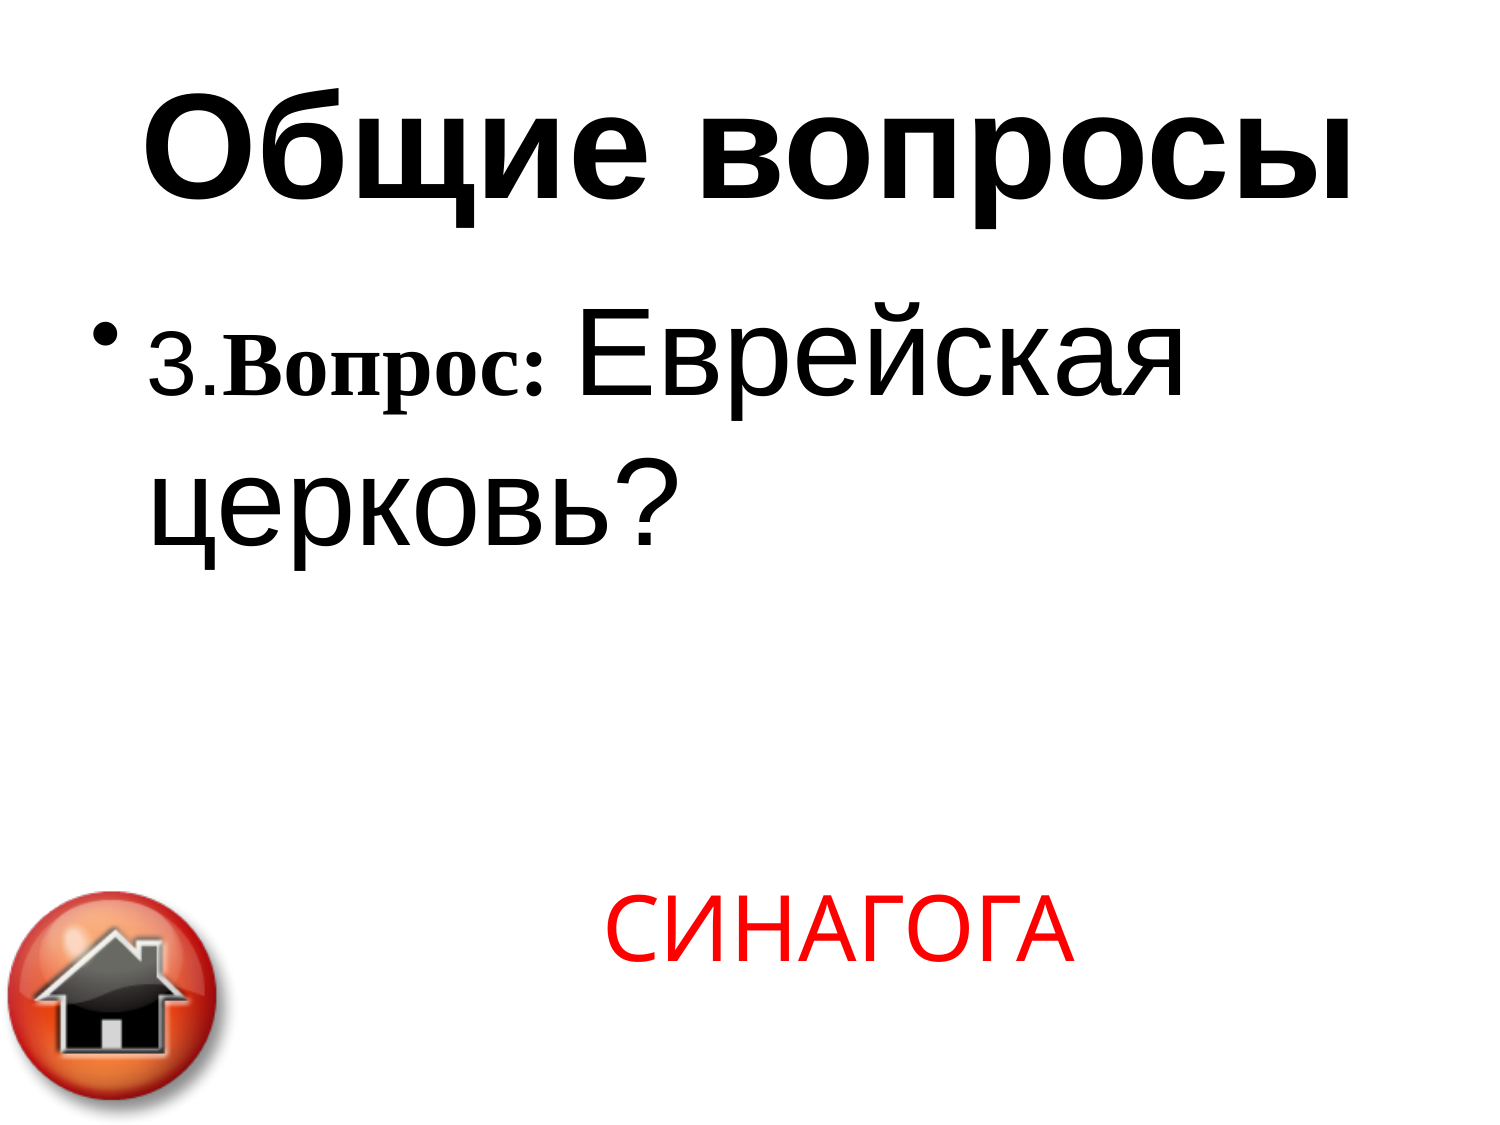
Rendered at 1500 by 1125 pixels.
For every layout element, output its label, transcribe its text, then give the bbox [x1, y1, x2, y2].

picture [0, 887, 238, 1125]
text_box СИНАГОГА [587, 862, 1200, 988]
title Общие вопросы [74, 44, 1426, 233]
list 3.Вопрос: Еврейская церковь? [74, 262, 1463, 826]
